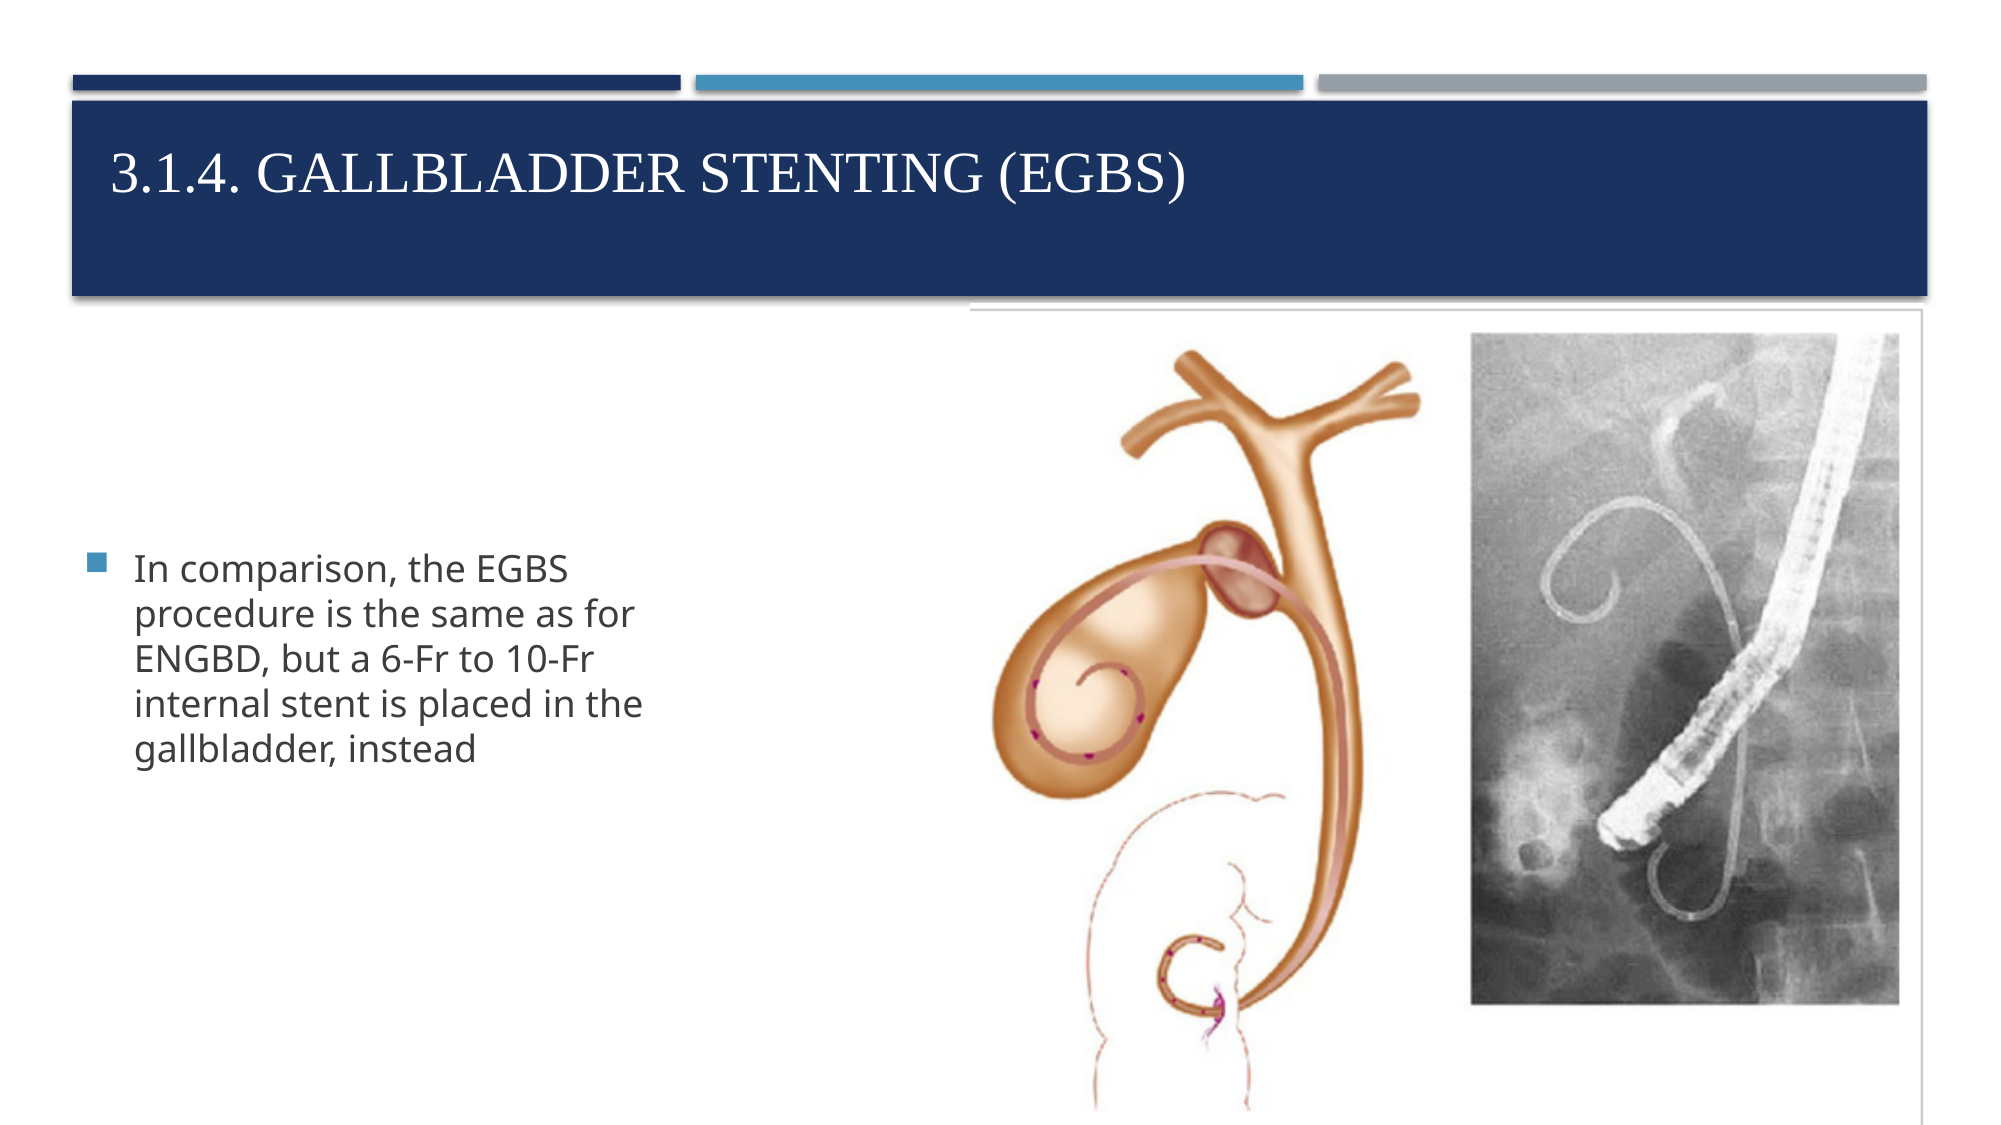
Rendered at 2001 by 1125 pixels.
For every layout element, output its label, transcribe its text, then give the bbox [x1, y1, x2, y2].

title 3.1.4. gallbladder stenting (EGBS) [95, 115, 1905, 282]
list In comparison, the EGBS procedure is the same as for ENGBD, but a 6-Fr to 10-Fr internal stent is placed in the gallbladder, instead [68, 355, 717, 959]
picture [969, 302, 1925, 1125]
